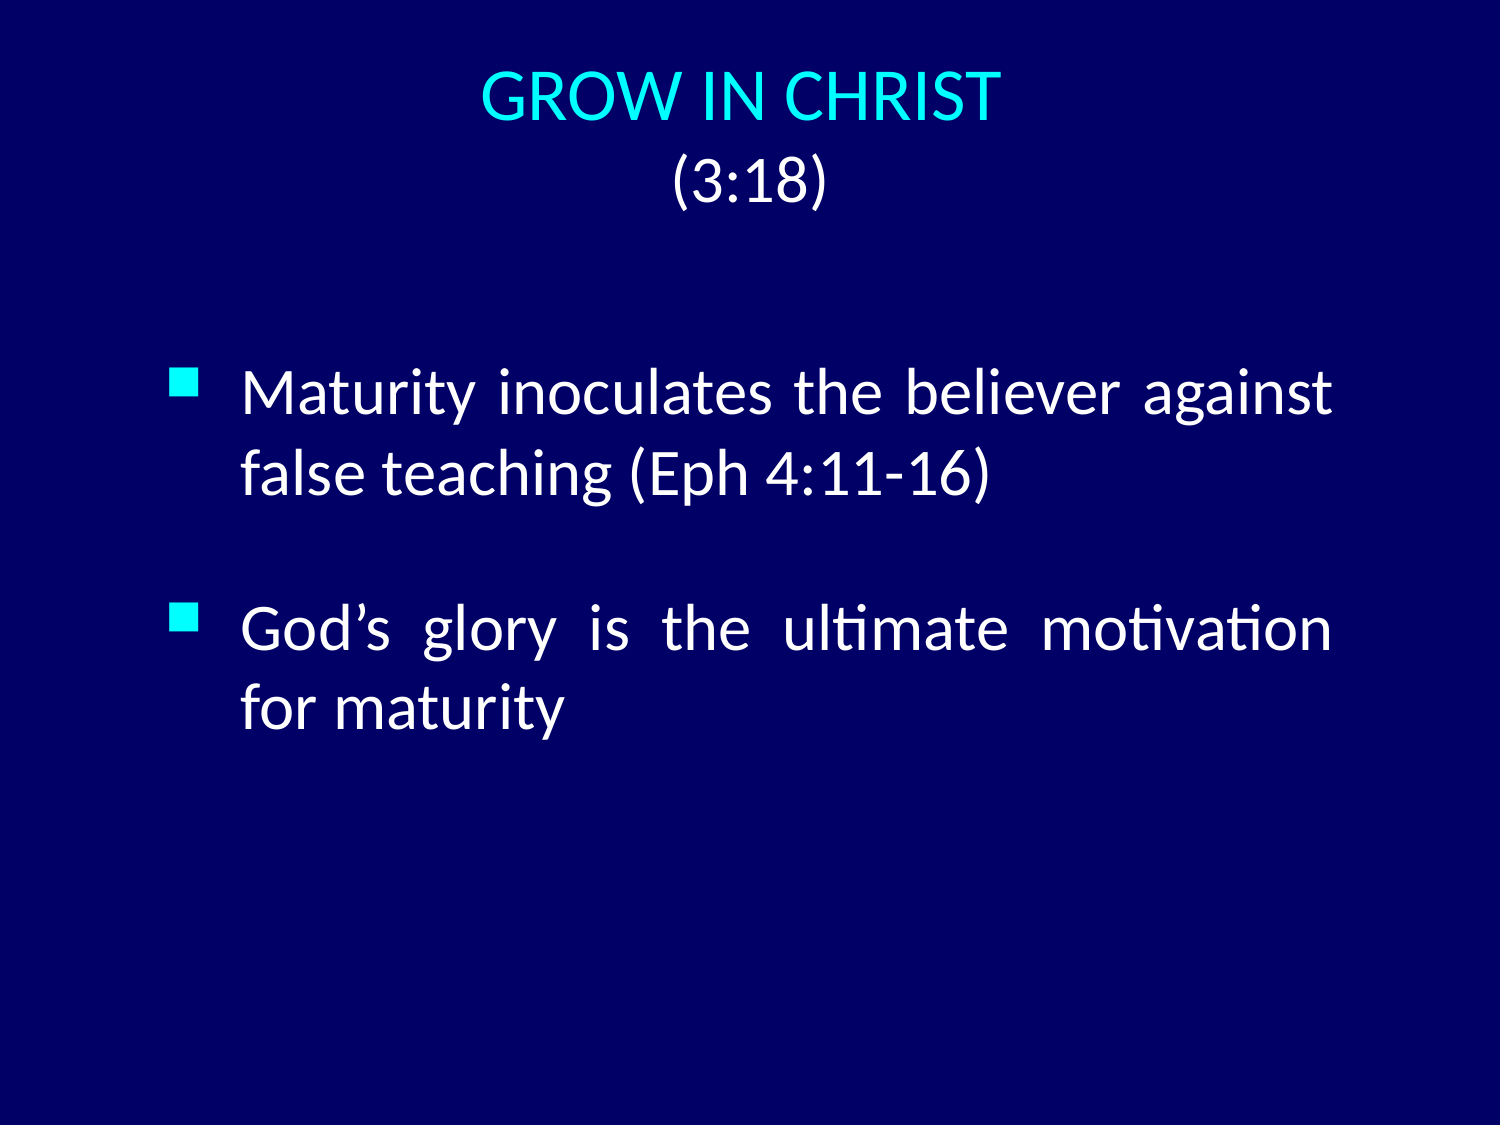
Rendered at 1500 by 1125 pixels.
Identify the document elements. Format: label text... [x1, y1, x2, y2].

list Maturity inoculates the believer against false teaching (Eph 4:11-16) God’s glory is the ultimate motivation for maturity [149, 340, 1351, 785]
title GROW IN CHRIST (3:18) [112, 37, 1388, 225]
